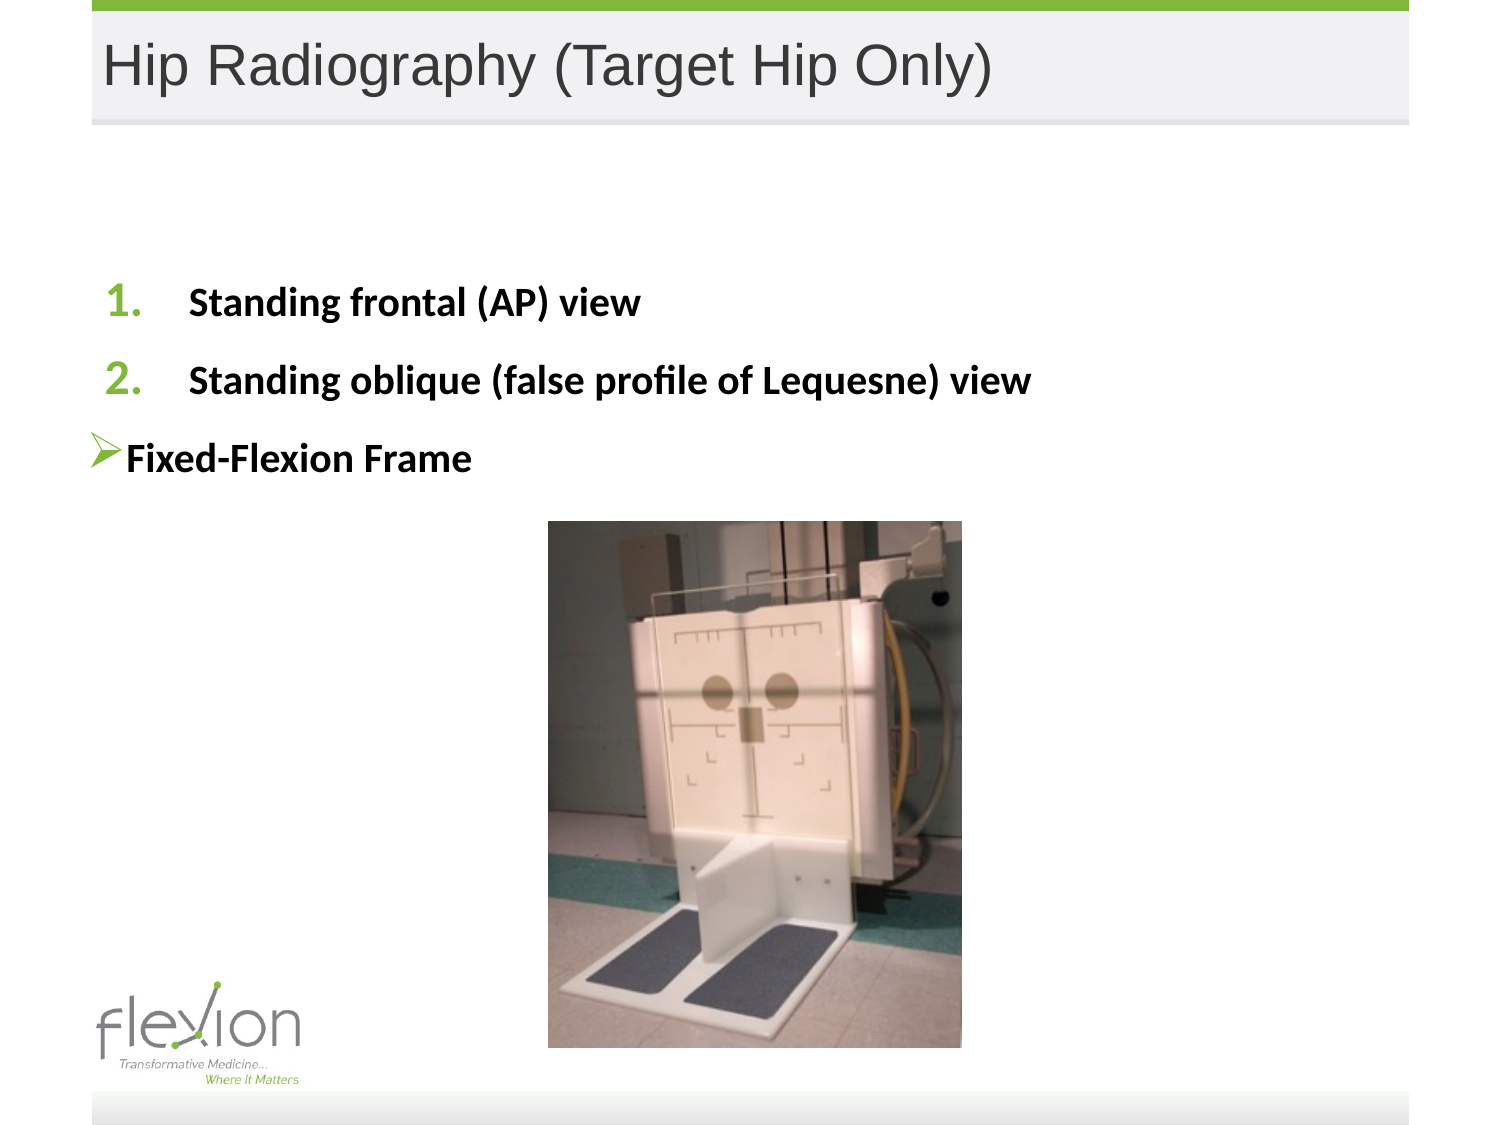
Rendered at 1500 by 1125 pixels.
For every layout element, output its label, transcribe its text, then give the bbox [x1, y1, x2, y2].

picture [91, 1048, 308, 1088]
list Standing frontal (AP) view Standing oblique (false profile of Lequesne) view Fixed-Flexion Frame [71, 272, 1473, 1048]
picture [548, 521, 962, 1048]
text_box Hip Radiography (Target Hip Only) [87, 0, 1500, 124]
